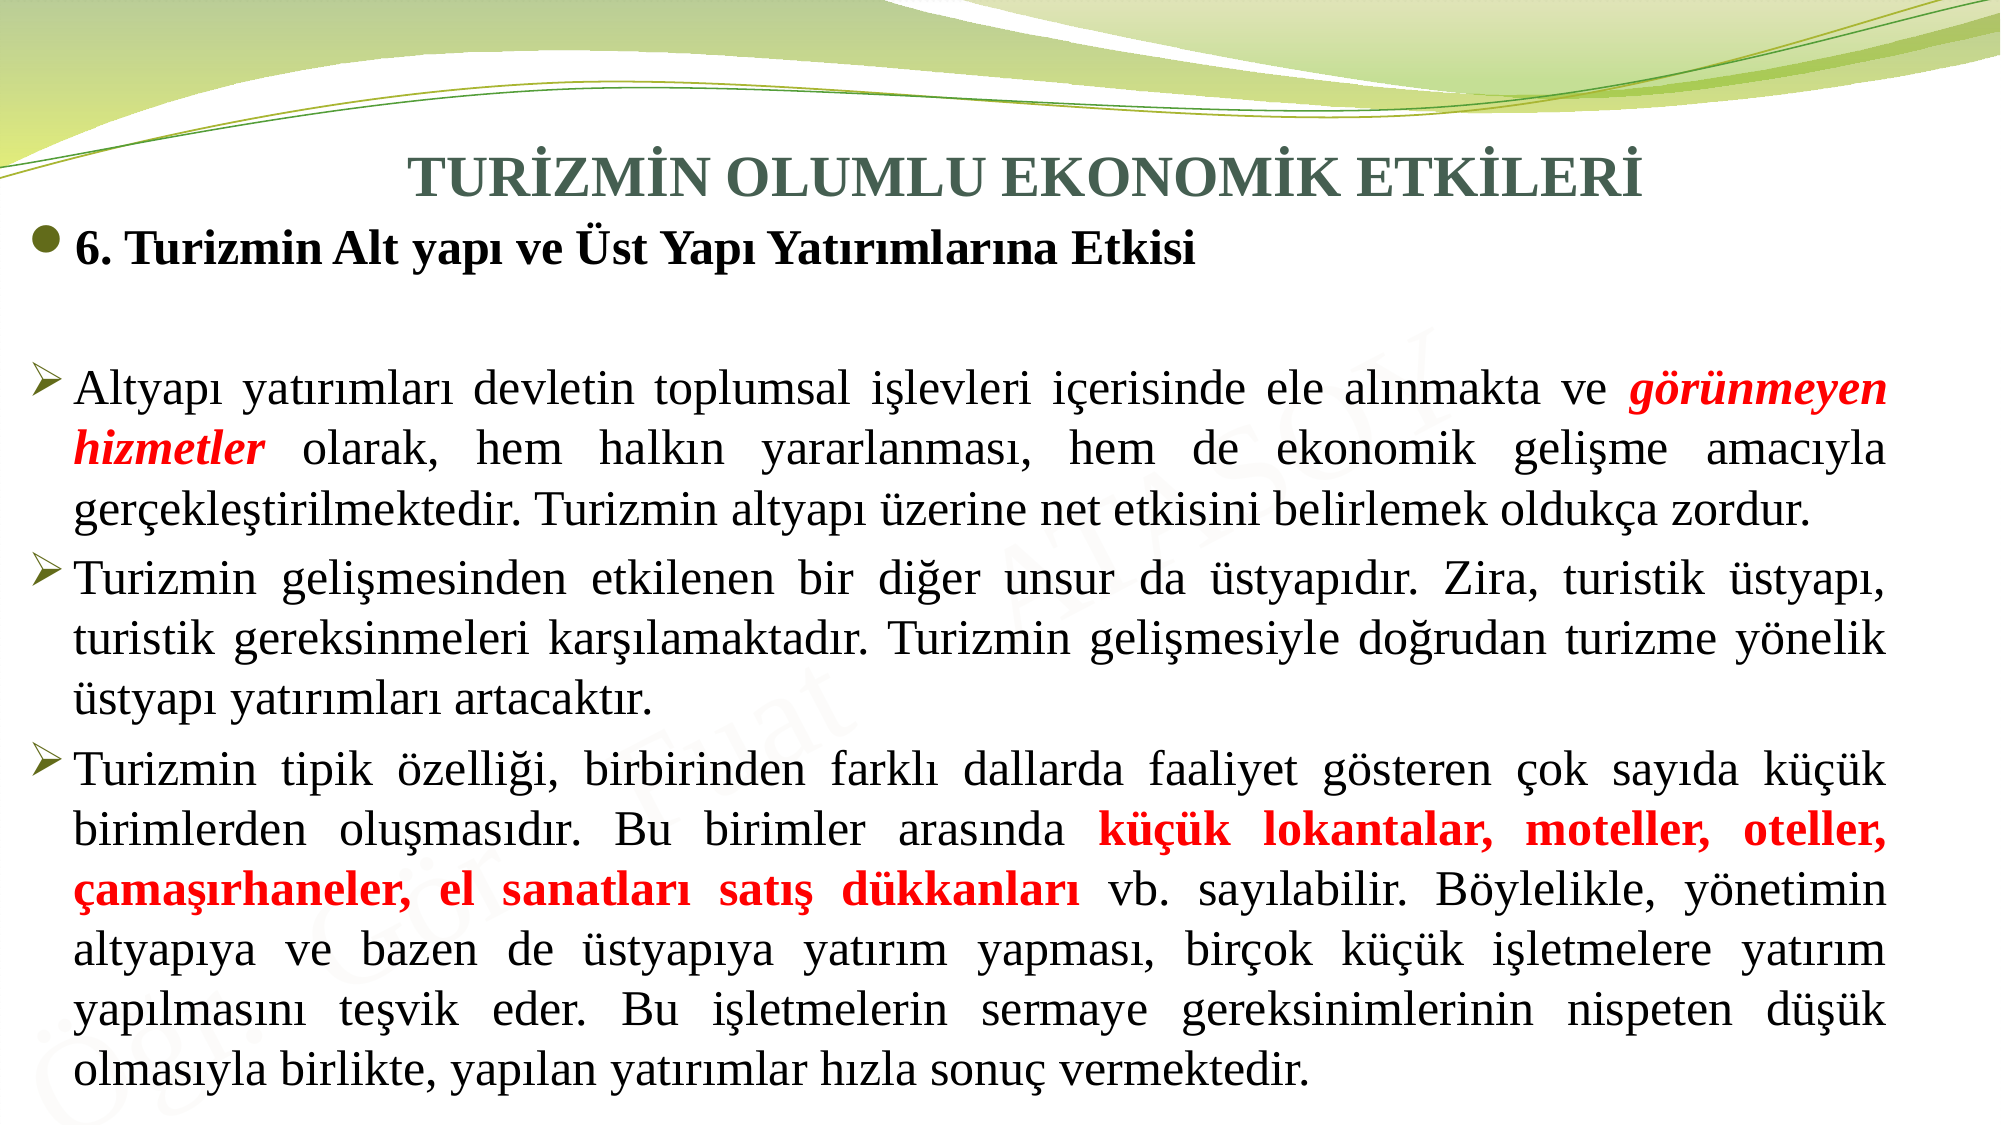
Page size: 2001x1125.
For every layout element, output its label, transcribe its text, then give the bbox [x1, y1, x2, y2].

title TURİZMİN OLUMLU EKONOMİK ETKİLERİ [407, 101, 1743, 207]
list 6. Turizmin Alt yapı ve Üst Yapı Yatırımlarına Etkisi Altyapı yatırımları devletin toplumsal işlevleri içerisinde ele alınmakta ve görünmeyen hizmetler olarak, hem halkın yararlanması, hem de ekonomik gelişme amacıyla gerçekleştirilmektedir. Turizmin altyapı üzerine net etkisini belirlemek oldukça zordur. Turizmin gelişmesinden etkilenen bir diğer unsur da üstyapıdır. Zira, turistik üstyapı, turistik gereksinmeleri karşılamaktadır. Turizmin gelişmesiyle doğrudan turizme yönelik üstyapı yatırımları artacaktır. Turizmin tipik özelliği, birbirinden farklı dallarda faaliyet gösteren çok sayıda küçük birimlerden oluşmasıdır. Bu birimler arasında küçük lokantalar, moteller, oteller, çamaşırhaneler, el sanatları satış dükkanları vb. sayılabilir. Böylelikle, yönetimin altyapıya ve bazen de üstyapıya yatırım yapması, birçok küçük işletmelere yatırım yapılmasını teşvik eder. Bu işletmelerin sermaye gereksinimlerinin nispeten düşük olmasıyla birlikte, yapılan yatırımlar hızla sonuç vermektedir. [13, 207, 1903, 1097]
